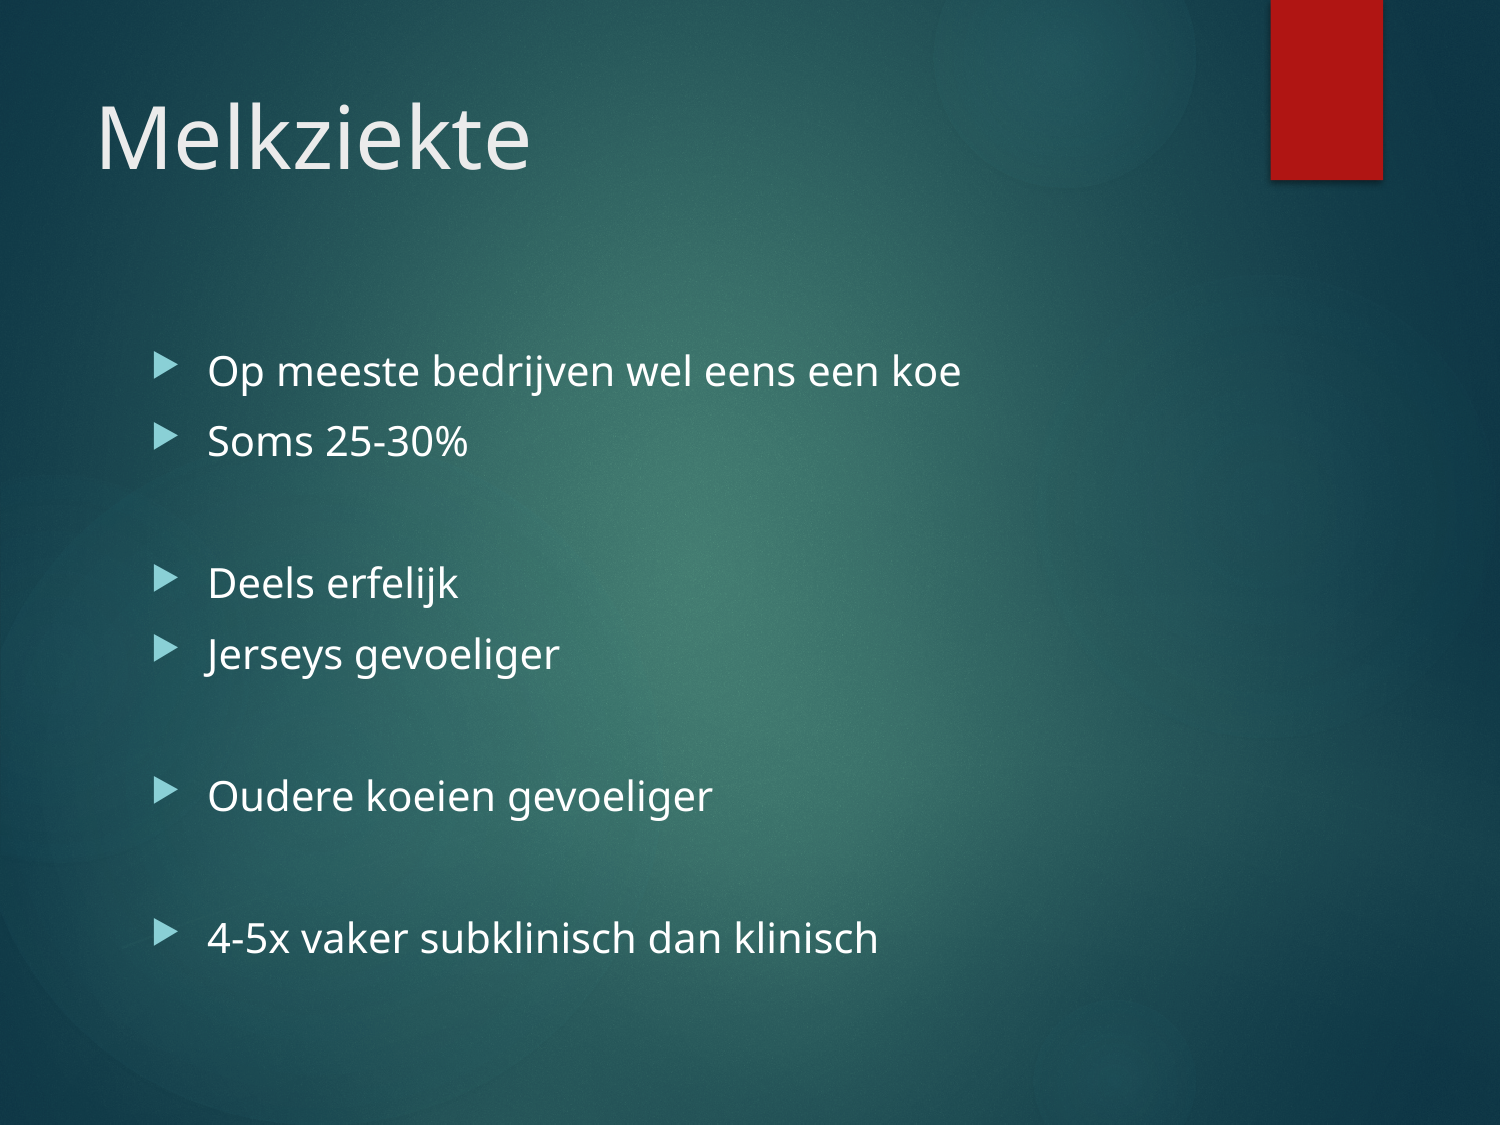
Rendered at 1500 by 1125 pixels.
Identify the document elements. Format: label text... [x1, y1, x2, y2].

list Op meeste bedrijven wel eens een koe Soms 25-30% Deels erfelijk Jerseys gevoeliger Oudere koeien gevoeliger 4-5x vaker subklinisch dan klinisch [135, 336, 1237, 1025]
title Melkziekte [79, 74, 1237, 304]
